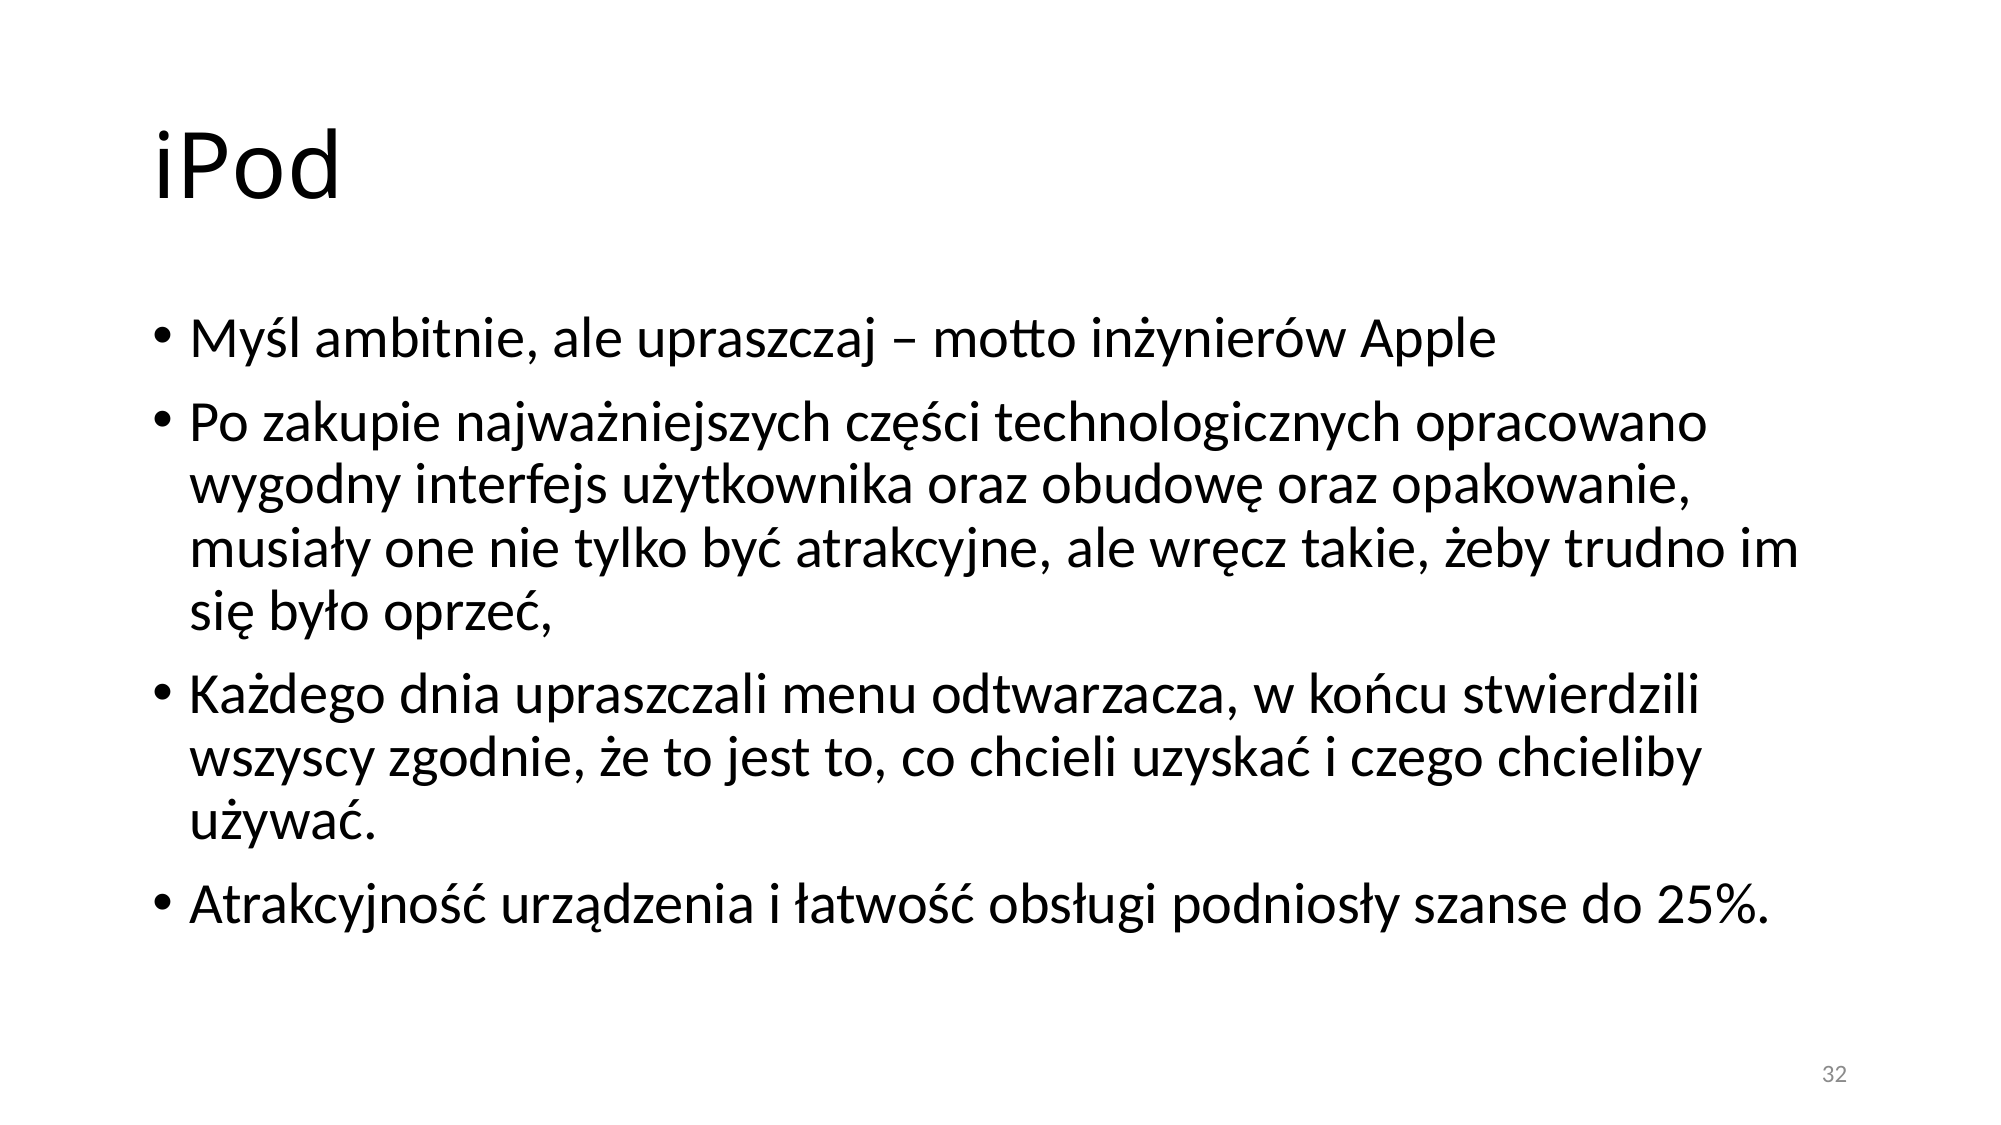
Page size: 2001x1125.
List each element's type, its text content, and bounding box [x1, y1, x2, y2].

slide_number 32 [1412, 1042, 1863, 1103]
title iPod [137, 59, 1863, 278]
list Myśl ambitnie, ale upraszczaj – motto inżynierów Apple Po zakupie najważniejszych części technologicznych opracowano wygodny interfejs użytkownika oraz obudowę oraz opakowanie, musiały one nie tylko być atrakcyjne, ale wręcz takie, żeby trudno im się było oprzeć, Każdego dnia upraszczali menu odtwarzacza, w końcu stwierdzili wszyscy zgodnie, że to jest to, co chcieli uzyskać i czego chcieliby używać. Atrakcyjność urządzenia i łatwość obsługi podniosły szanse do 25%. [137, 299, 1863, 1014]
